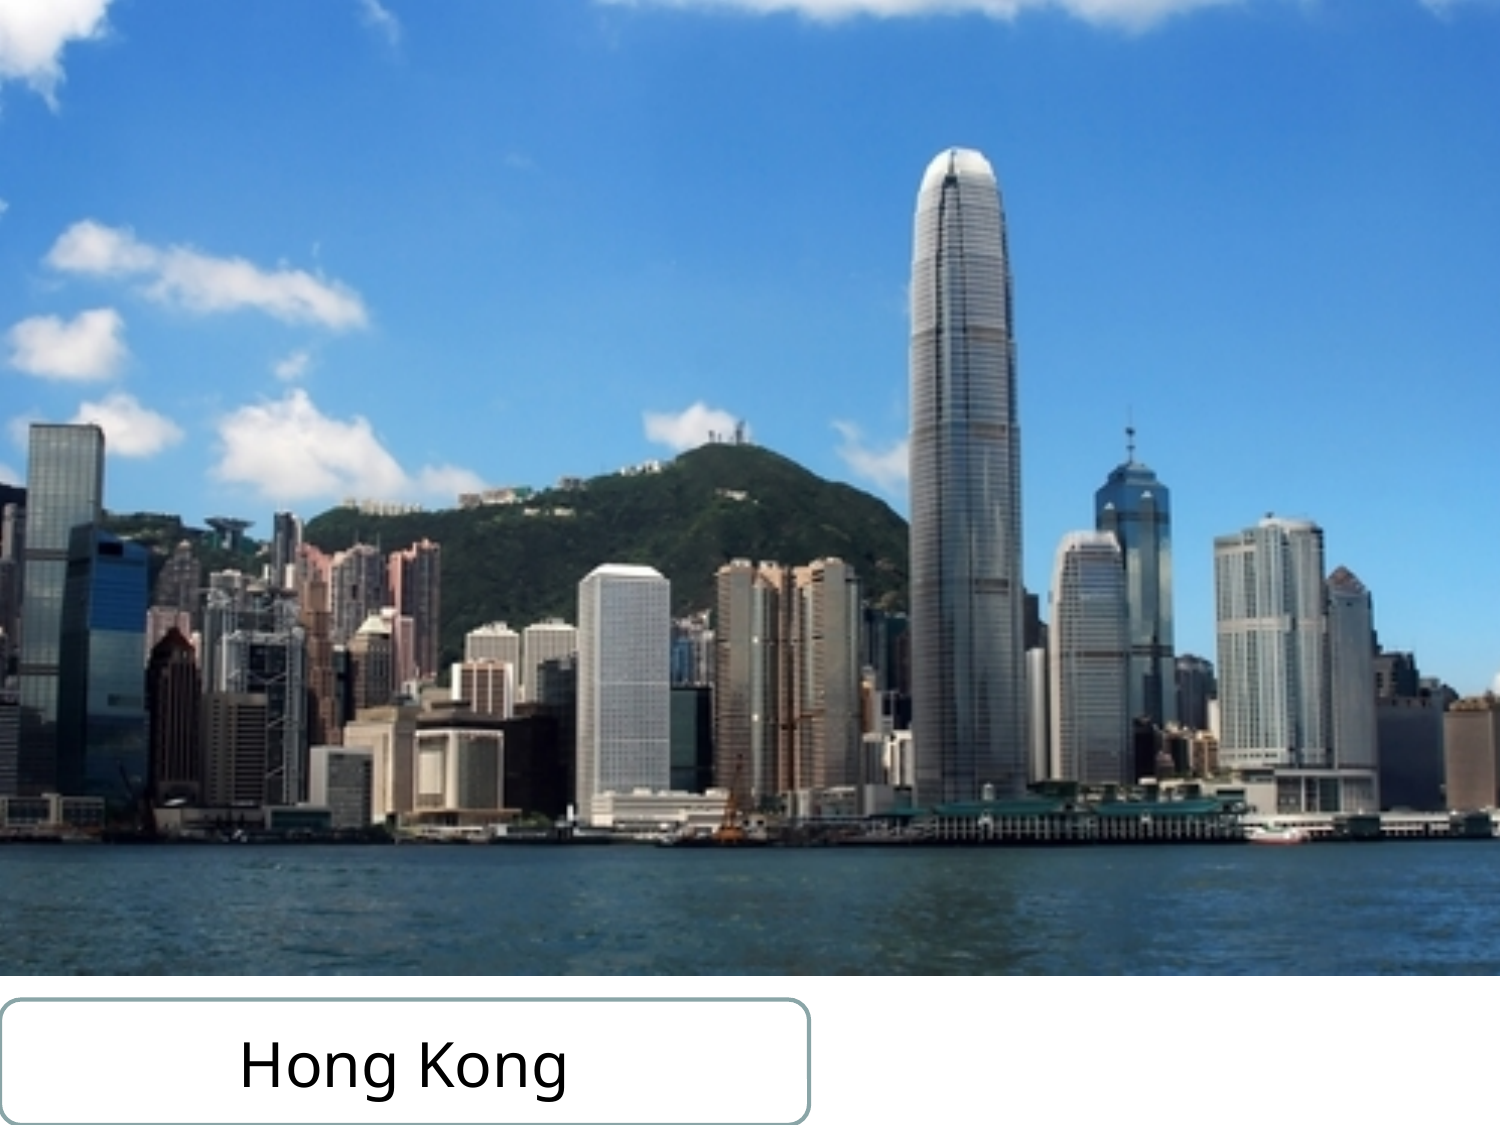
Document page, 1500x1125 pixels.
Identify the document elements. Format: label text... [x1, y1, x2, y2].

text_box Hong Kong [0, 997, 812, 1125]
picture [0, 0, 1500, 977]
